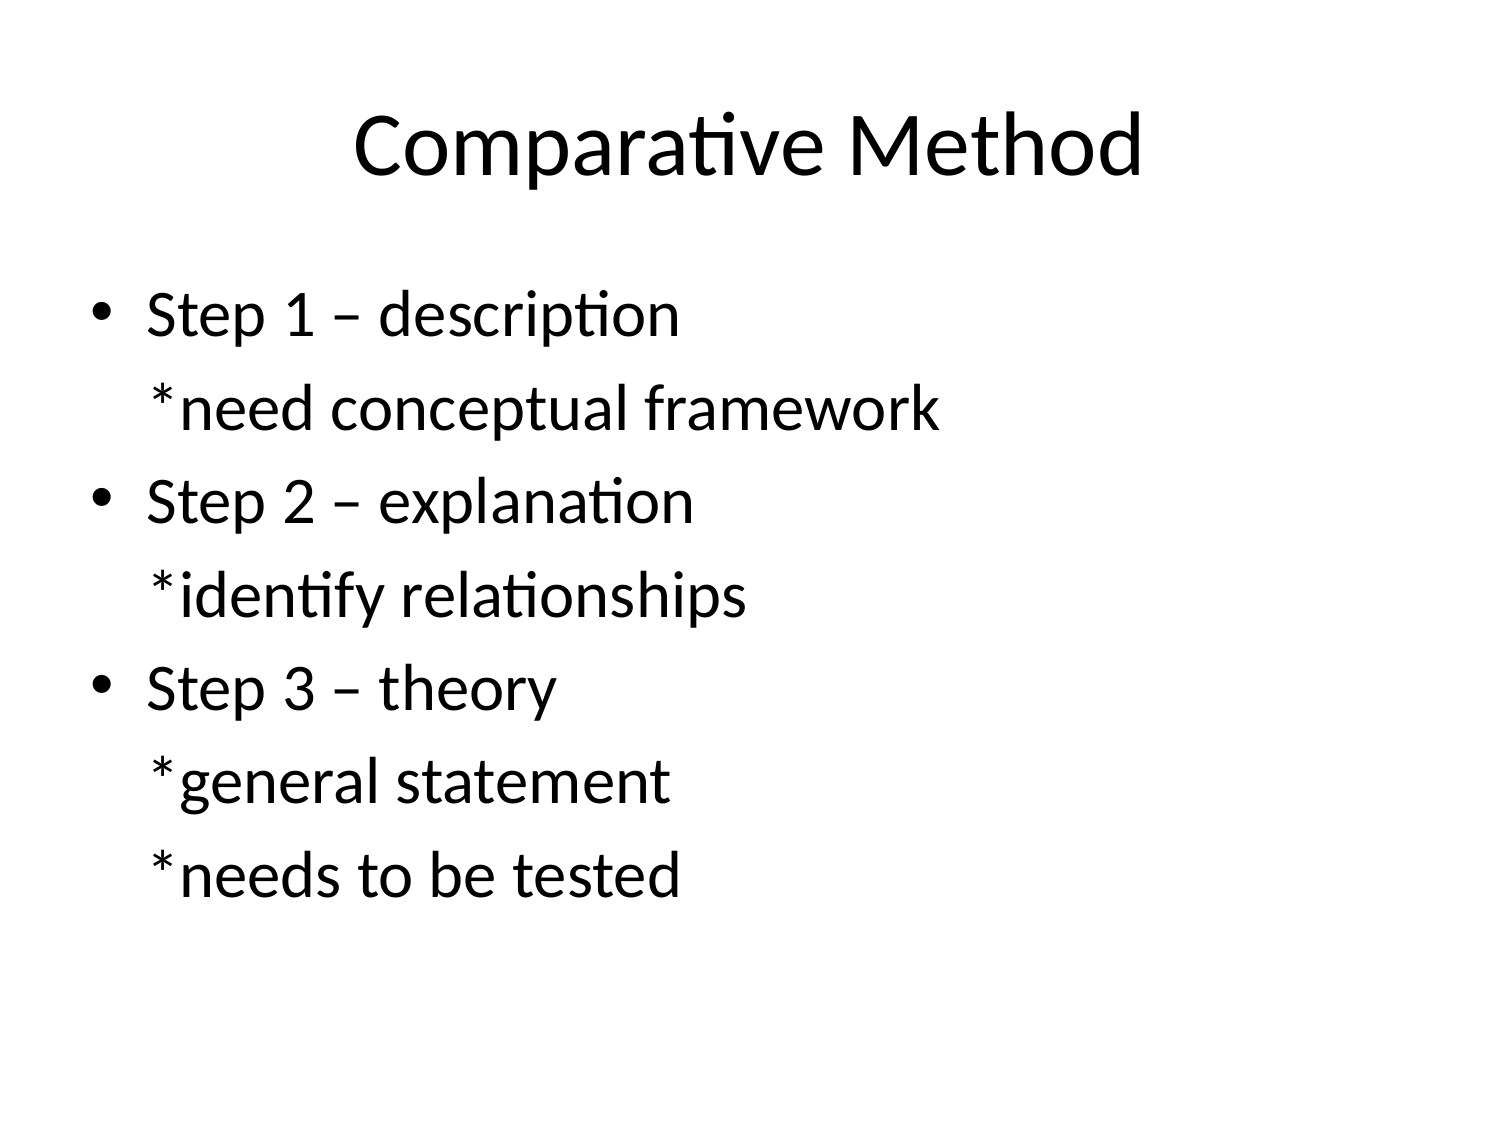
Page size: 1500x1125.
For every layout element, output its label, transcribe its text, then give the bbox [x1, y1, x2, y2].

list Step 1 – description *need conceptual framework Step 2 – explanation *identify relationships Step 3 – theory *general statement *needs to be tested [75, 262, 1425, 1005]
title Comparative Method [75, 45, 1425, 233]
